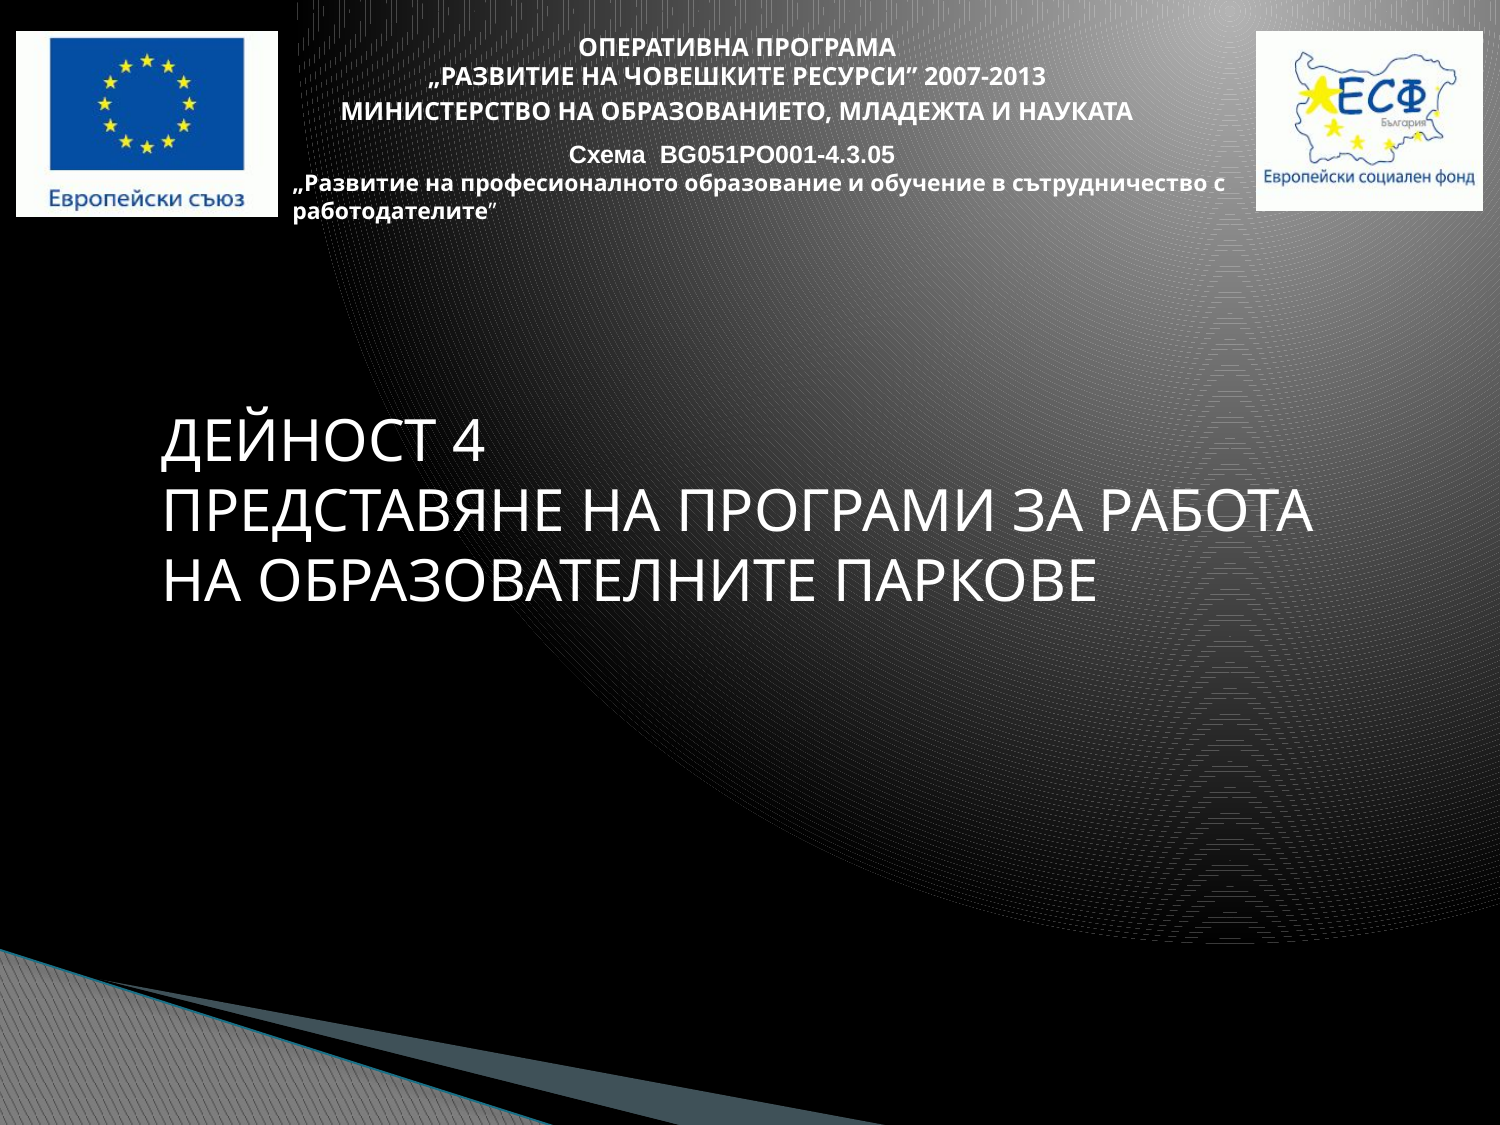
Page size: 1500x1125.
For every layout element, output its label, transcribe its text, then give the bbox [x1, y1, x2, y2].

text_box ОПЕРАТИВНА ПРОГРАМА „РАЗВИТИЕ НА ЧОВЕШКИТЕ РЕСУРСИ” 2007-2013 МИНИСТЕРСТВО НА ОБРАЗОВАНИЕТО, МЛАДЕЖТА И НАУКАТА Схема BG051PO001-4.3.05 [288, 23, 1187, 161]
picture [16, 31, 278, 218]
text_box [24, 24, 288, 100]
text_box [16, 562, 1480, 963]
picture [1256, 31, 1483, 211]
text_box „Развитие на професионалното образование и обучение в сътрудничество с работодателите” [277, 161, 1258, 232]
text_box [1187, 24, 1500, 100]
picture [0, 952, 543, 1125]
text_box ДЕЙНОСТ 4 ПРЕДСТАВЯНЕ НА ПРОГРАМИ ЗА РАБОТА НА ОБРАЗОВАТЕЛНИТЕ ПАРКОВЕ [147, 395, 1412, 691]
